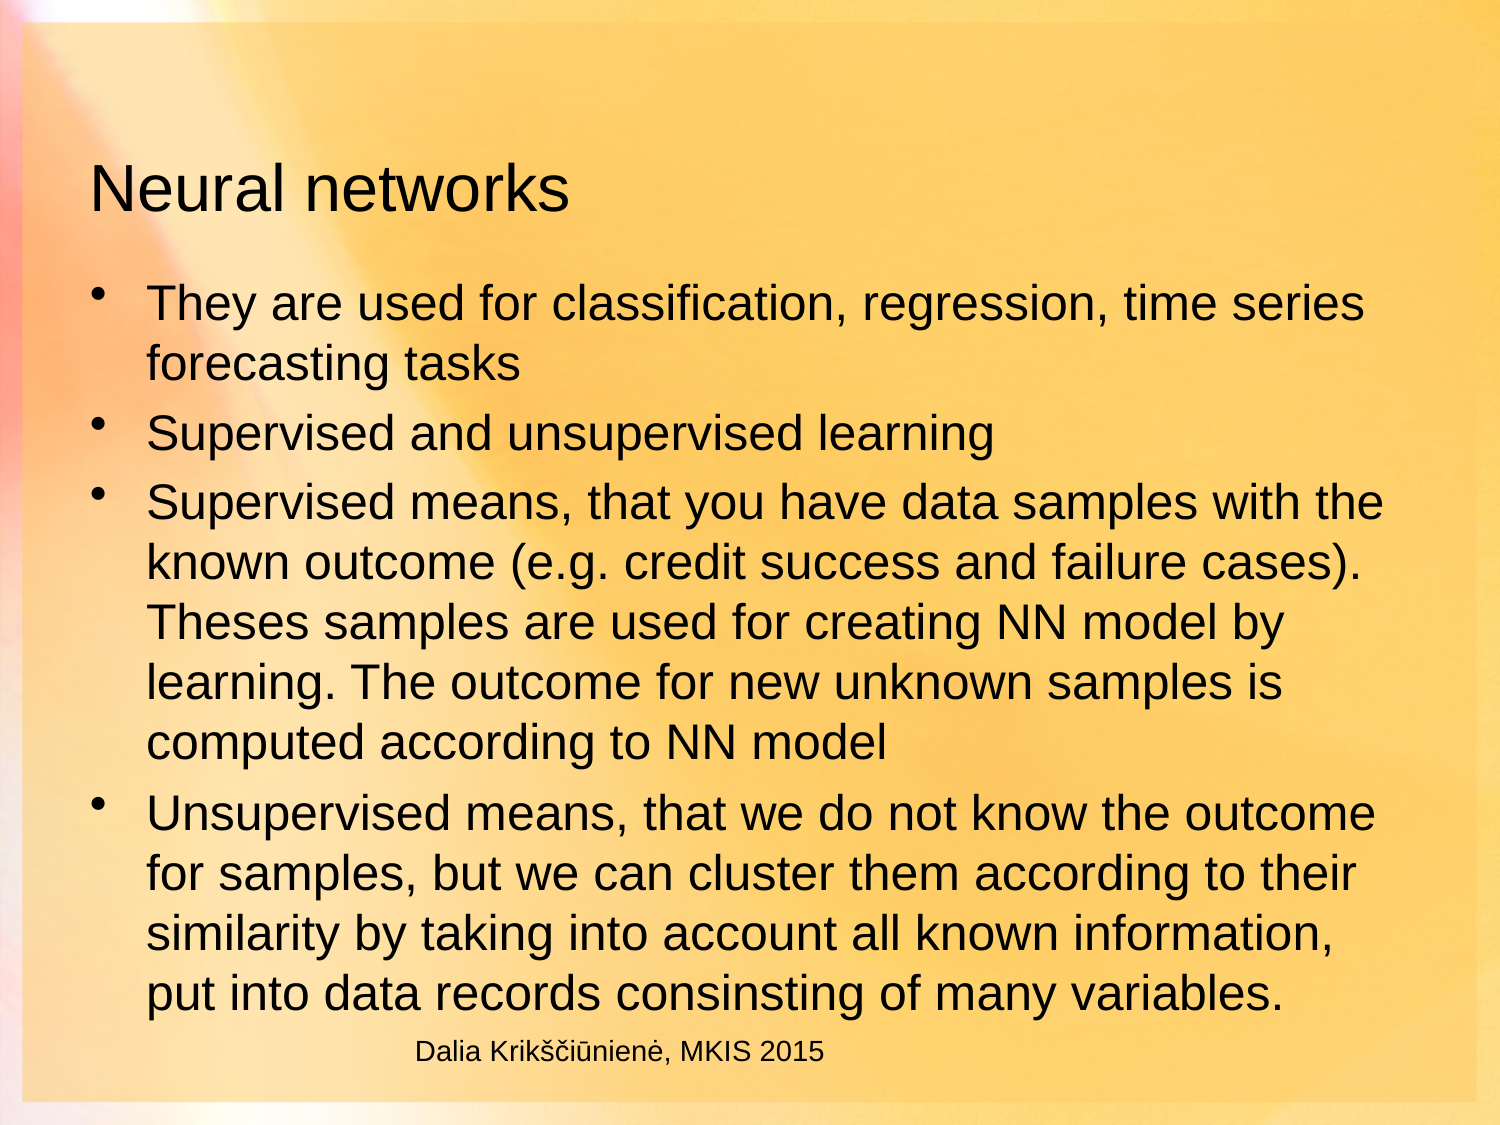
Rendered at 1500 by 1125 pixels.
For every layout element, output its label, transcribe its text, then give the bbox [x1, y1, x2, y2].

list They are used for classification, regression, time series forecasting tasks Supervised and unsupervised learning Supervised means, that you have data samples with the known outcome (e.g. credit success and failure cases). Theses samples are used for creating NN model by learning. The outcome for new unknown samples is computed according to NN model Unsupervised means, that we do not know the outcome for samples, but we can cluster them according to their similarity by taking into account all known information, put into data records consinsting of many variables. [74, 262, 1425, 1005]
footer Dalia Krikščiūnienė, MKIS 2015 [194, 1024, 1046, 1103]
picture [0, 0, 1500, 1125]
title Neural networks [74, 45, 1425, 233]
